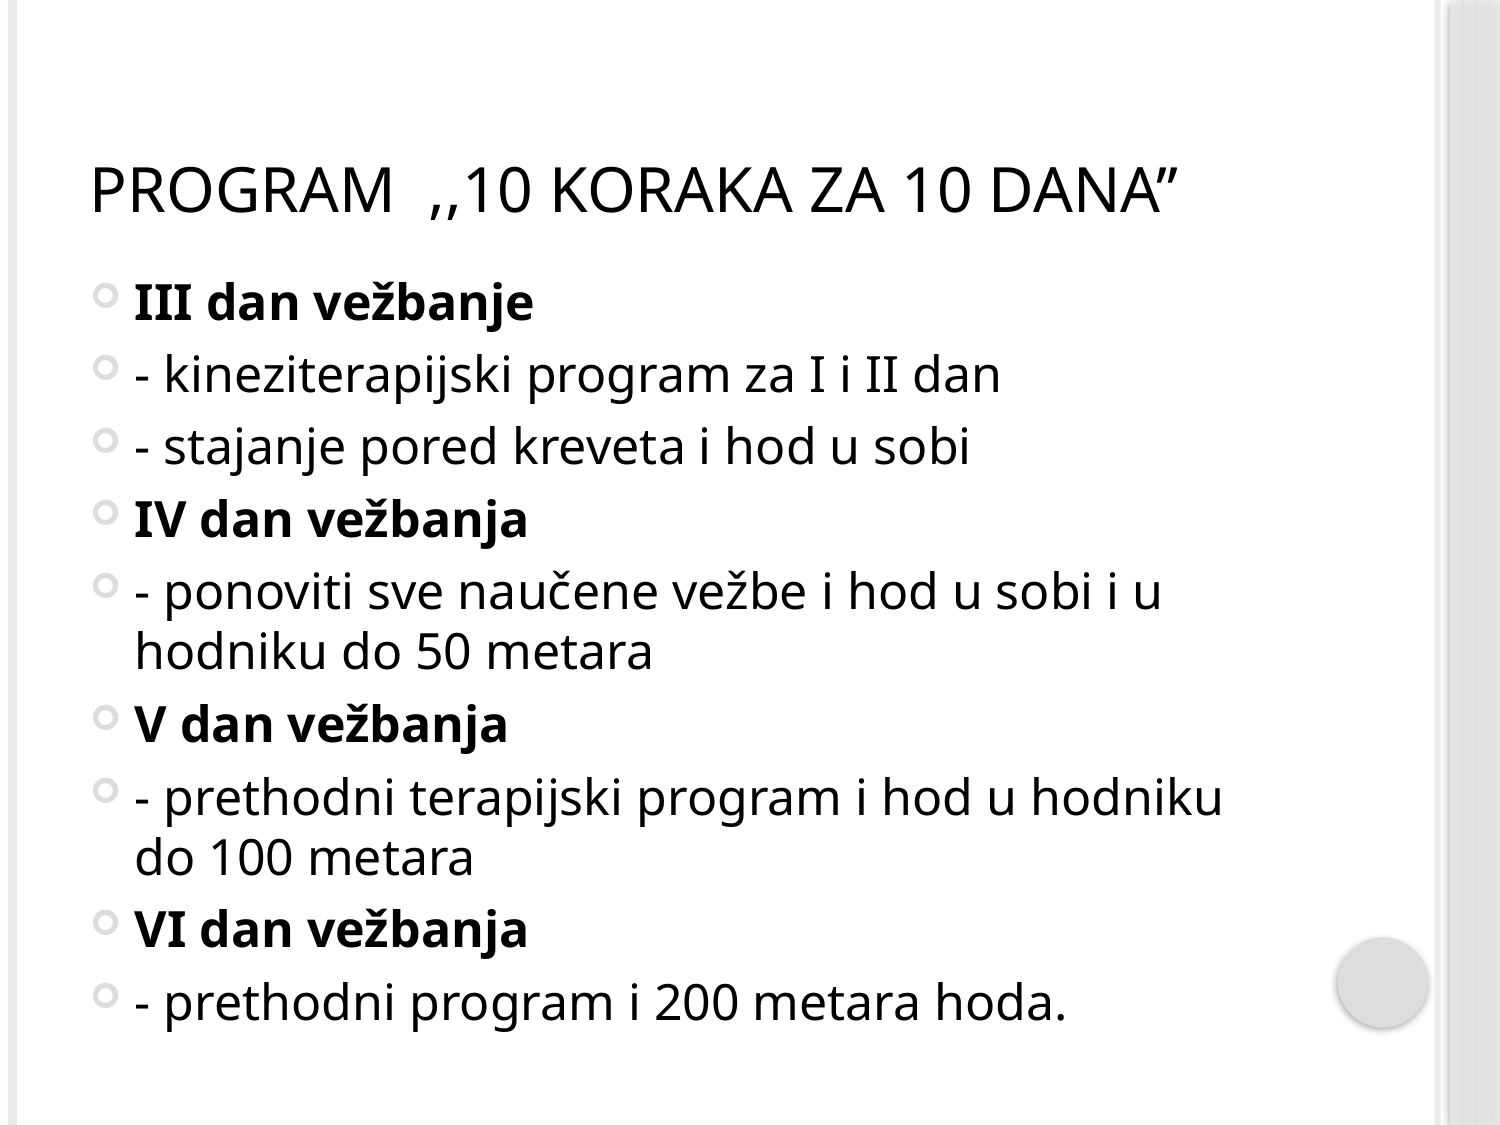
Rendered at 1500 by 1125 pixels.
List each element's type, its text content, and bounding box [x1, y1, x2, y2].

title Program ,,10 koraka za 10 dana’’ [75, 45, 1300, 233]
list III dan vežbanje - kineziterapijski program za I i II dan - stajanje pored kreveta i hod u sobi IV dan vežbanja - ponoviti sve naučene vežbe i hod u sobi i u hodniku do 50 metara V dan vežbanja - prethodni terapijski program i hod u hodniku do 100 metara VI dan vežbanja - prethodni program i 200 metara hoda. [74, 262, 1301, 1063]
